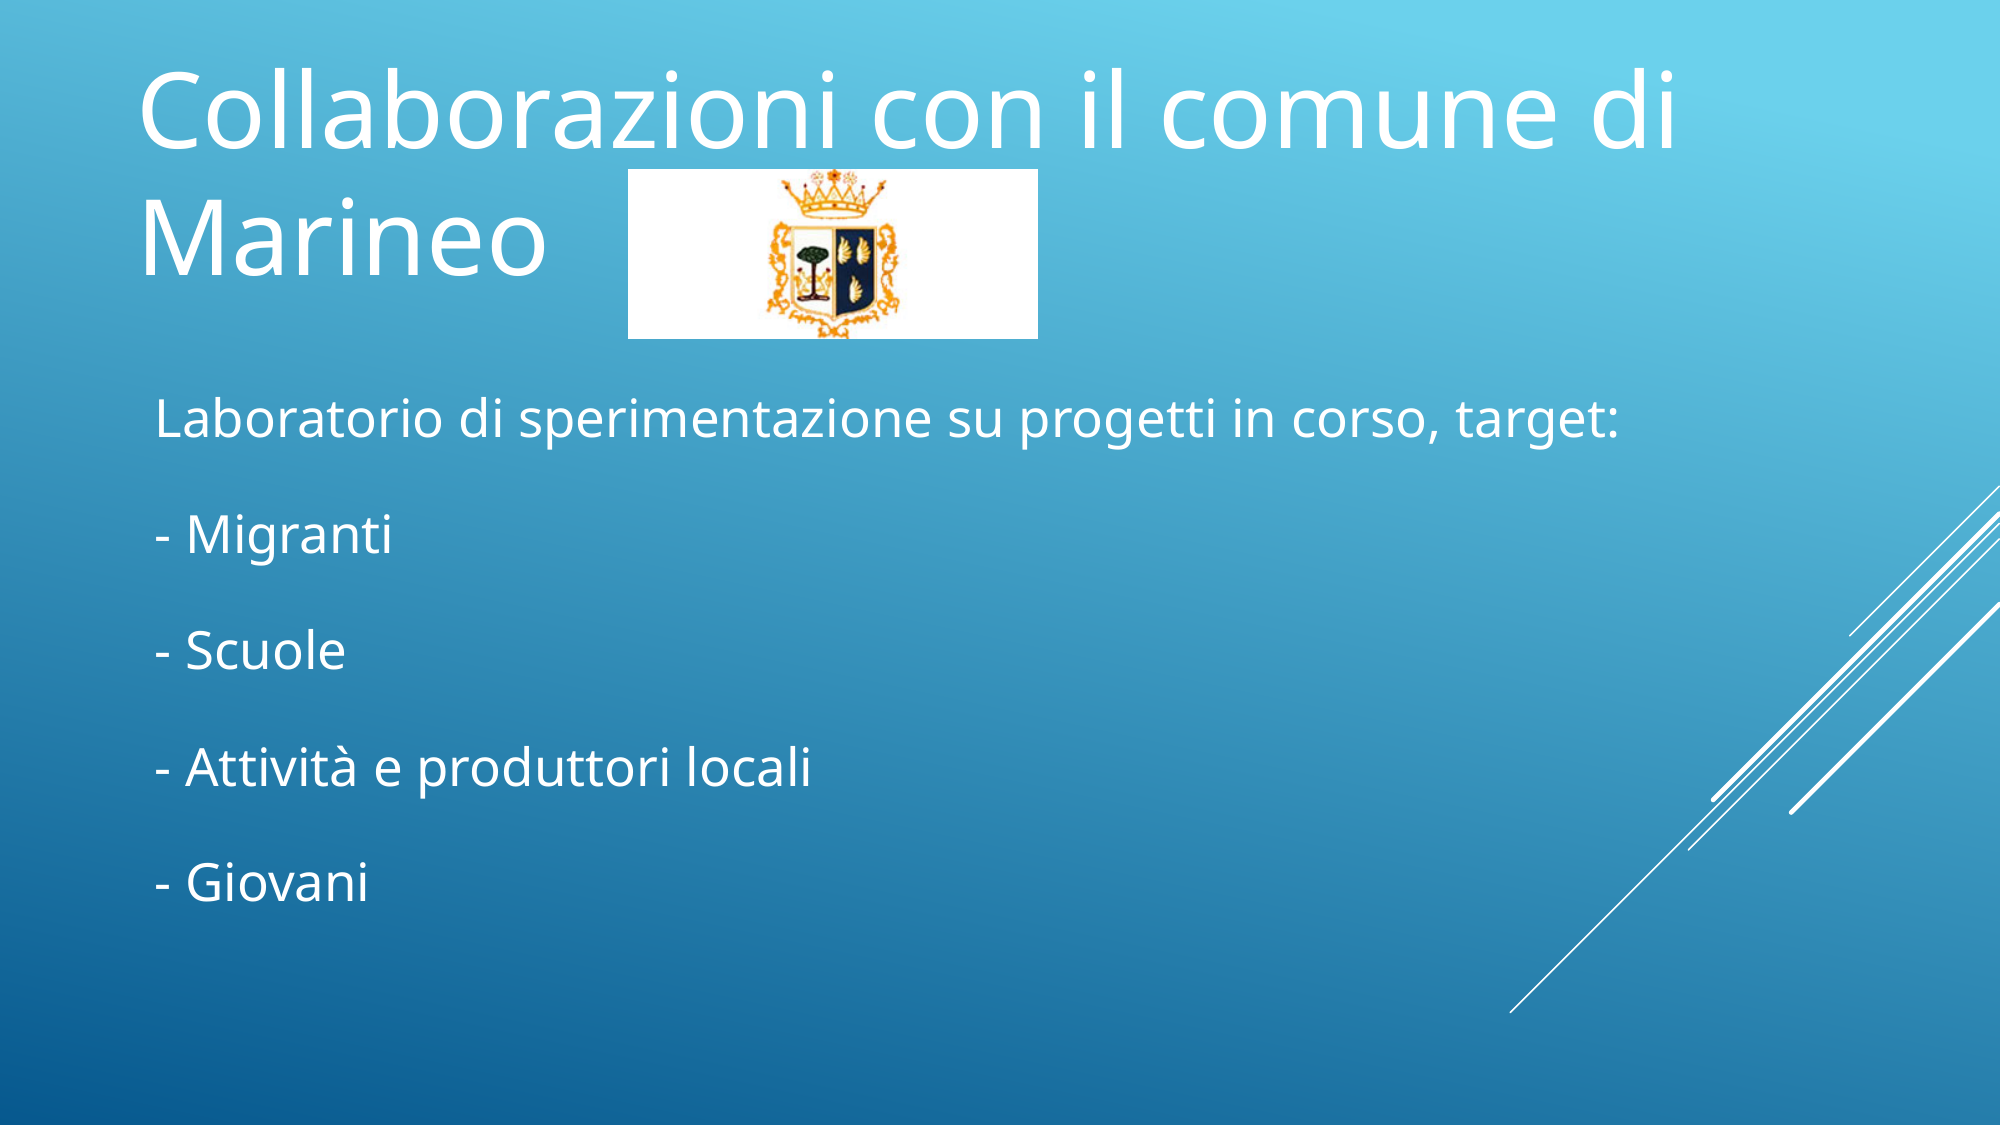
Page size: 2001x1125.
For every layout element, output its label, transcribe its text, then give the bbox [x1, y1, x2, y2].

picture [627, 169, 1038, 340]
title Collaborazioni con il comune di Marineo [121, 29, 1879, 311]
list Laboratorio di sperimentazione su progetti in corso, target: - Migranti - Scuole - Attività e produttori locali - Giovani [121, 319, 1879, 979]
